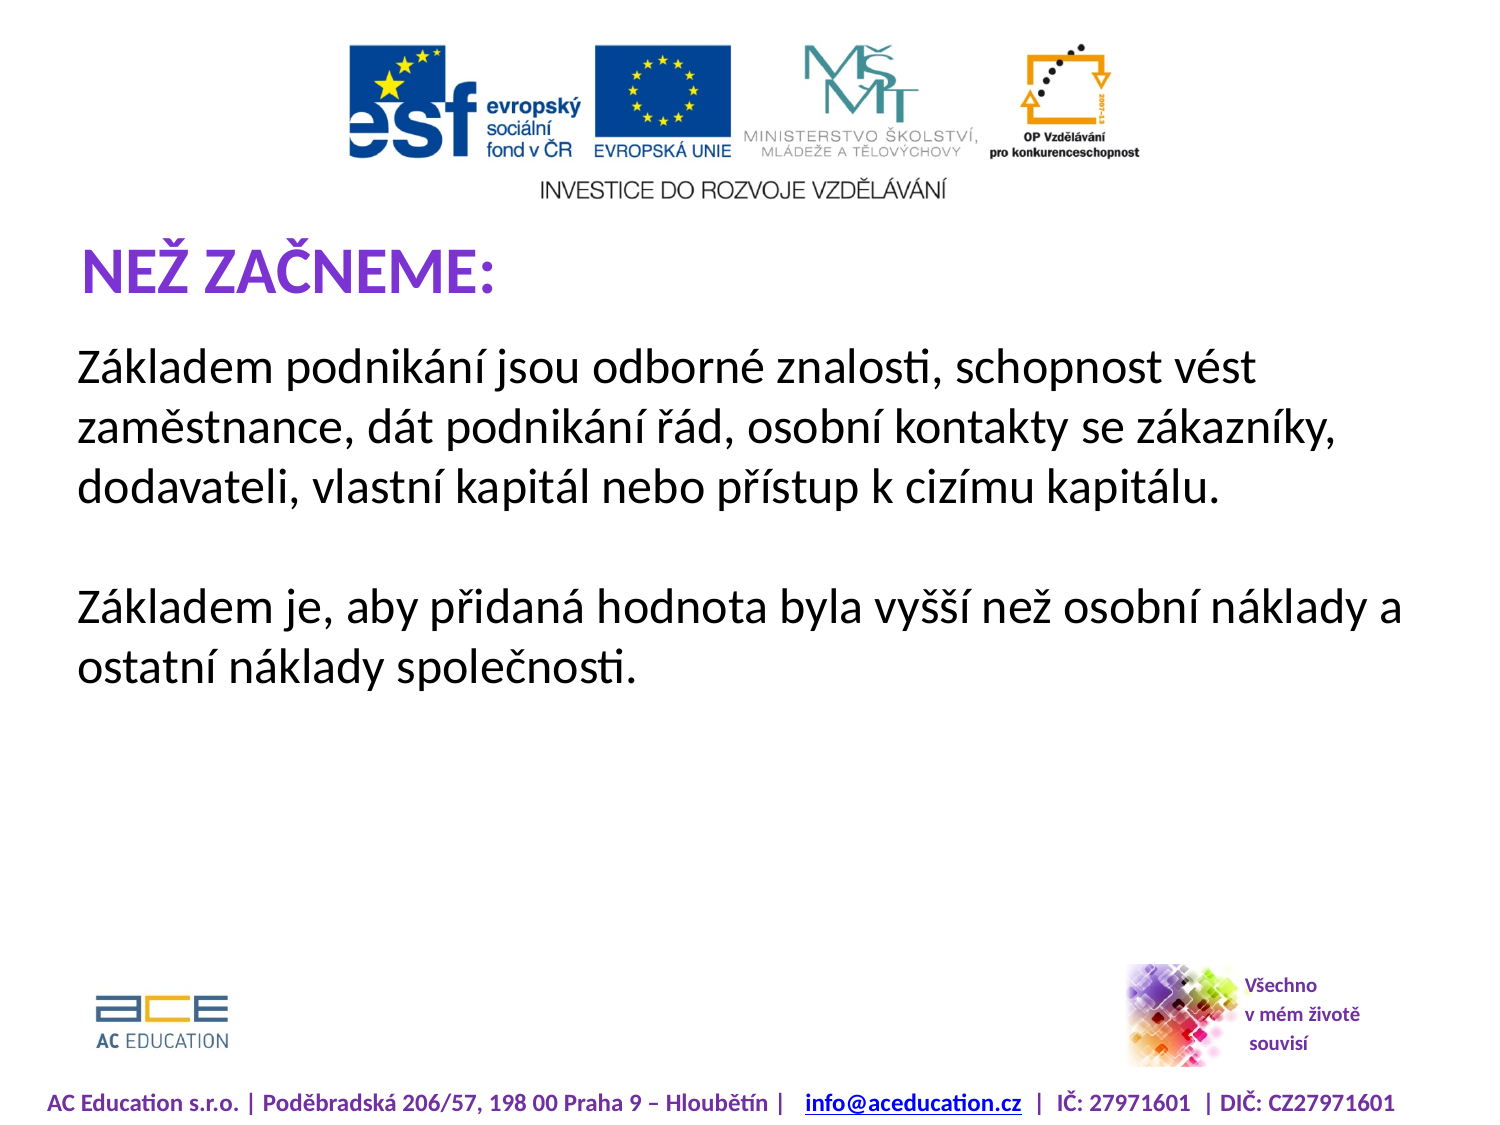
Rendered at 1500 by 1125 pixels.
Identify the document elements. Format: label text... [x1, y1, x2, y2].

picture [52, 974, 270, 1070]
text_box AC Education s.r.o. | Poděbradská 206/57, 198 00 Praha 9 – Hloubětín | info@aceducation.cz | IČ: 27971601 | DIČ: CZ27971601 [32, 1079, 1468, 1125]
text_box Než začneme: [29, 219, 550, 315]
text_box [1125, 960, 1386, 1080]
picture [306, 9, 1193, 227]
text_box Základem podnikání jsou odborné znalosti, schopnost vést zaměstnance, dát podnikání řád, osobní kontakty se zákazníky, dodavateli, vlastní kapitál nebo přístup k cizímu kapitálu. Základem je, aby přidaná hodnota byla vyšší než osobní náklady a ostatní náklady společnosti. [62, 326, 1471, 756]
